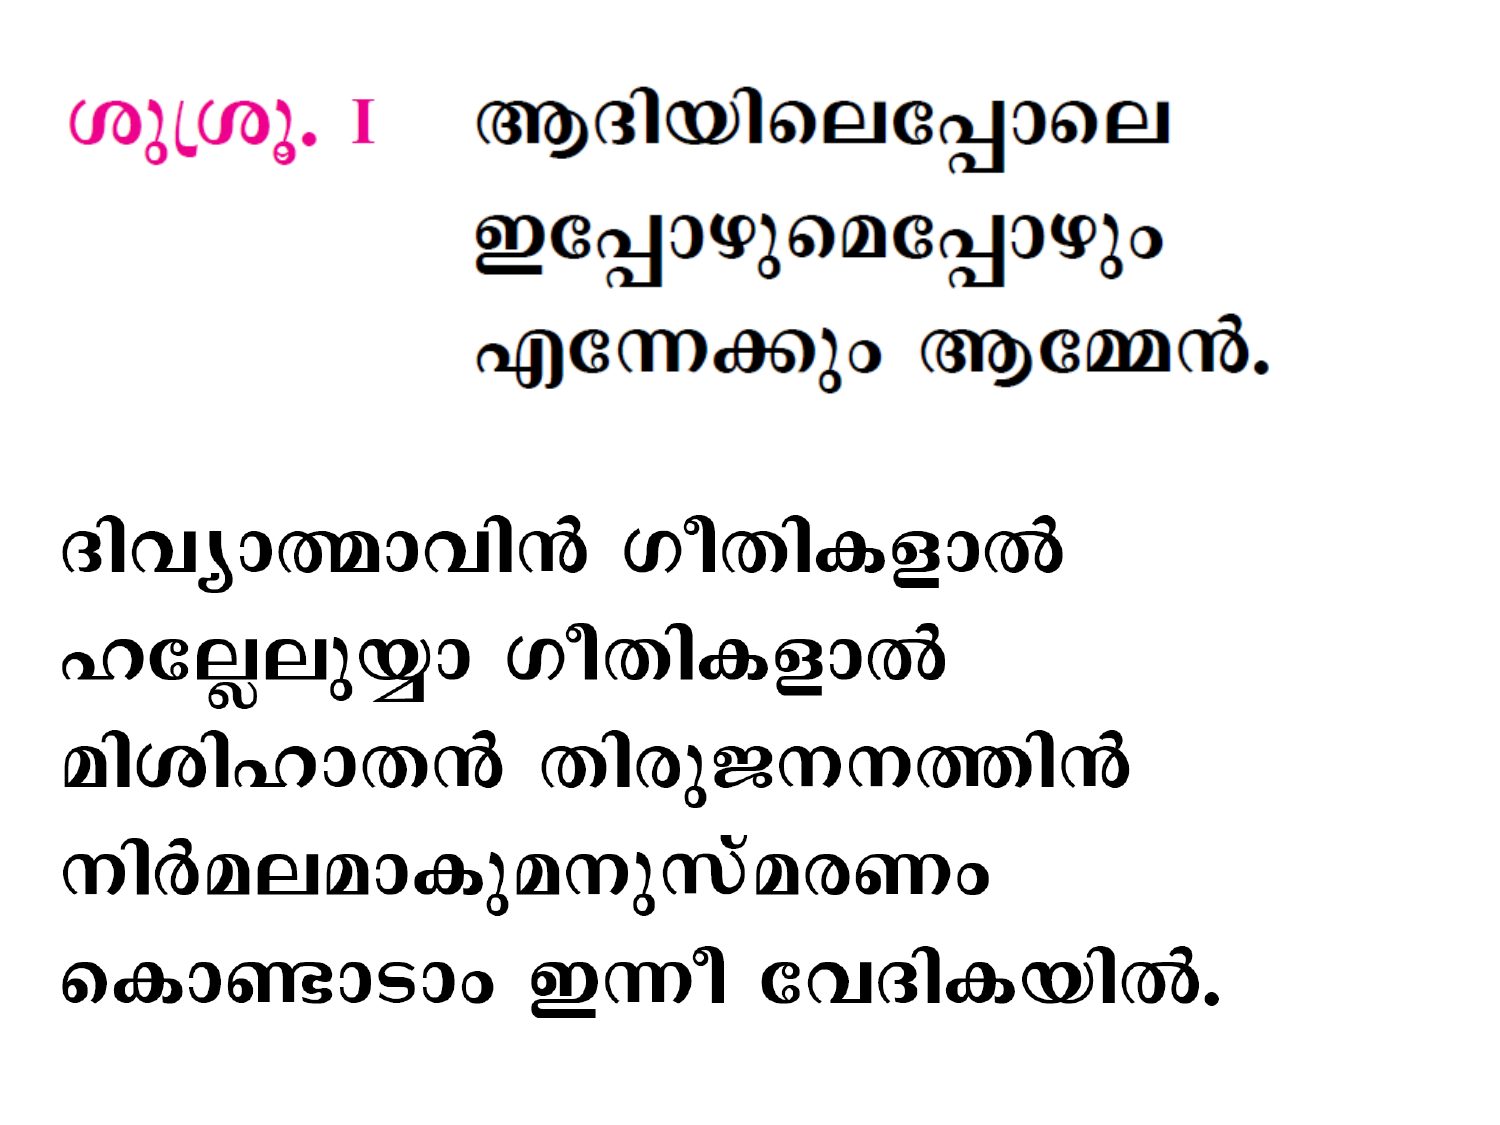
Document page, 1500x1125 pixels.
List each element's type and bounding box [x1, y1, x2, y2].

picture [49, 487, 1238, 1019]
picture [62, 62, 1383, 451]
